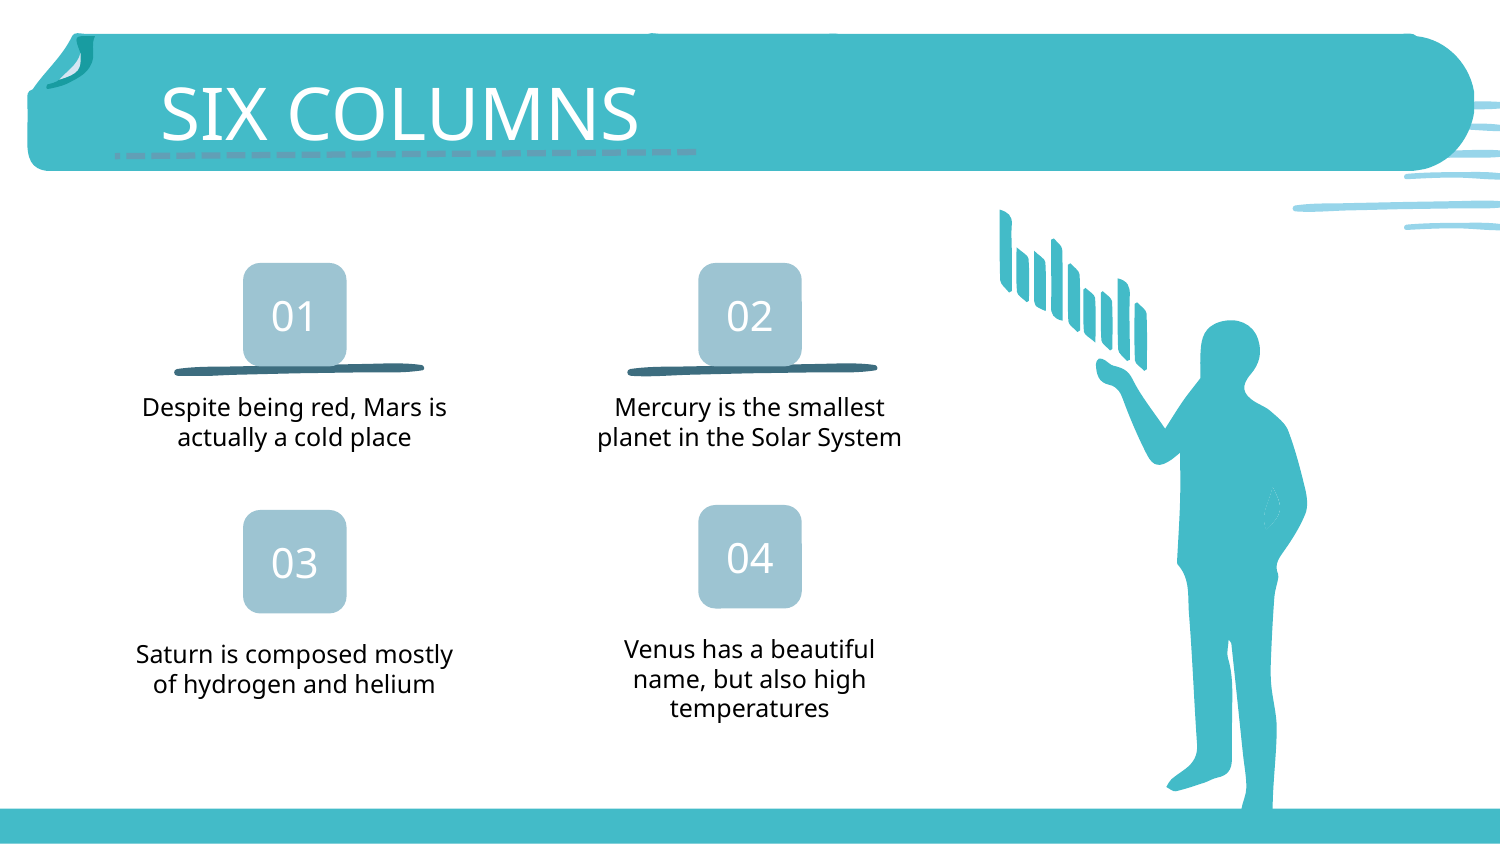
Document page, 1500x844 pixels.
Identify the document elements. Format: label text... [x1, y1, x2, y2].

subtitle Venus has a beautiful name, but also high temperatures [573, 618, 927, 742]
title 03 [251, 517, 338, 606]
text_box [698, 262, 802, 367]
text_box [243, 509, 347, 614]
title 04 [707, 512, 793, 601]
text_box [243, 262, 347, 367]
title SIX COLUMNS [0, 52, 920, 148]
title 01 [251, 270, 338, 359]
text_box [0, 806, 1500, 844]
title 02 [707, 270, 793, 359]
subtitle Saturn is composed mostly of hydrogen and helium [118, 623, 472, 747]
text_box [114, 151, 697, 157]
subtitle Despite being red, Mars is actually a cold place [118, 376, 472, 500]
text_box [698, 504, 802, 609]
subtitle Mercury is the smallest planet in the Solar System [573, 376, 927, 500]
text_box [999, 209, 1308, 827]
